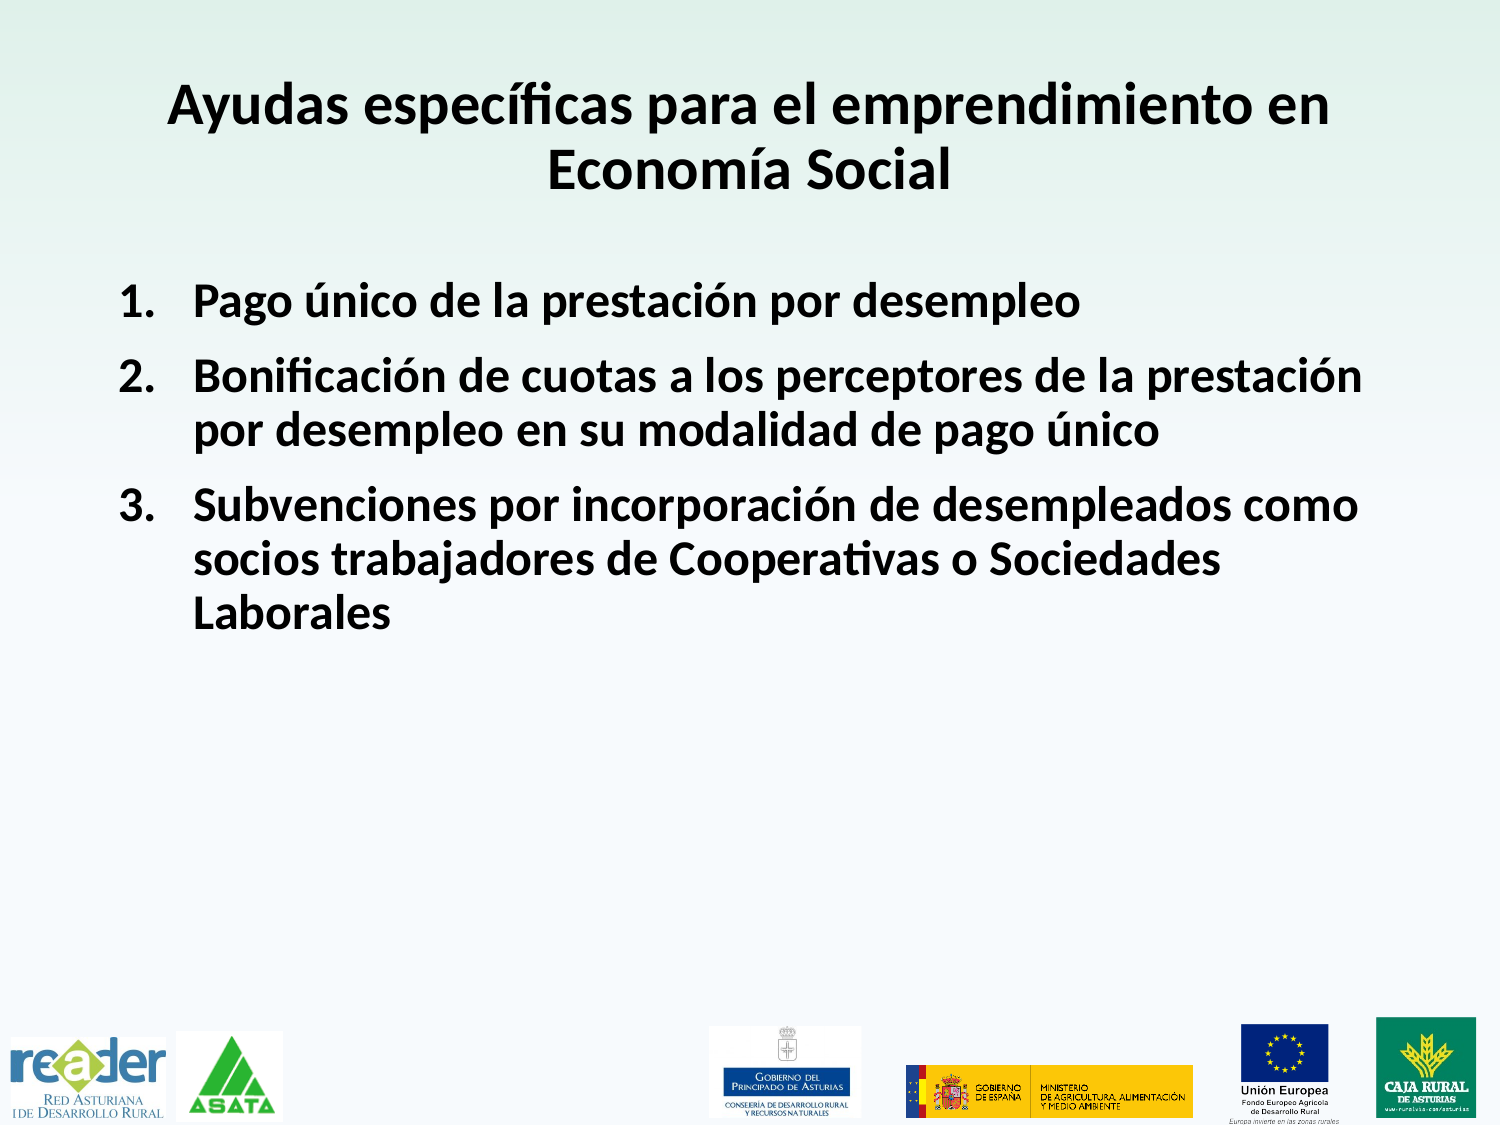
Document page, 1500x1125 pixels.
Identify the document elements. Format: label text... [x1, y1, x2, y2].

picture [1376, 1017, 1477, 1118]
picture [1227, 1024, 1341, 1125]
picture [709, 1026, 862, 1118]
picture [10, 1037, 166, 1118]
title Ayudas específicas para el emprendimiento en Economía Social [103, 30, 1397, 244]
list Pago único de la prestación por desempleo Bonificación de cuotas a los perceptores de la prestación por desempleo en su modalidad de pago único Subvenciones por incorporación de desempleados como socios trabajadores de Cooperativas o Sociedades Laborales [103, 267, 1397, 1014]
picture [176, 1031, 283, 1122]
picture [906, 1065, 1193, 1118]
